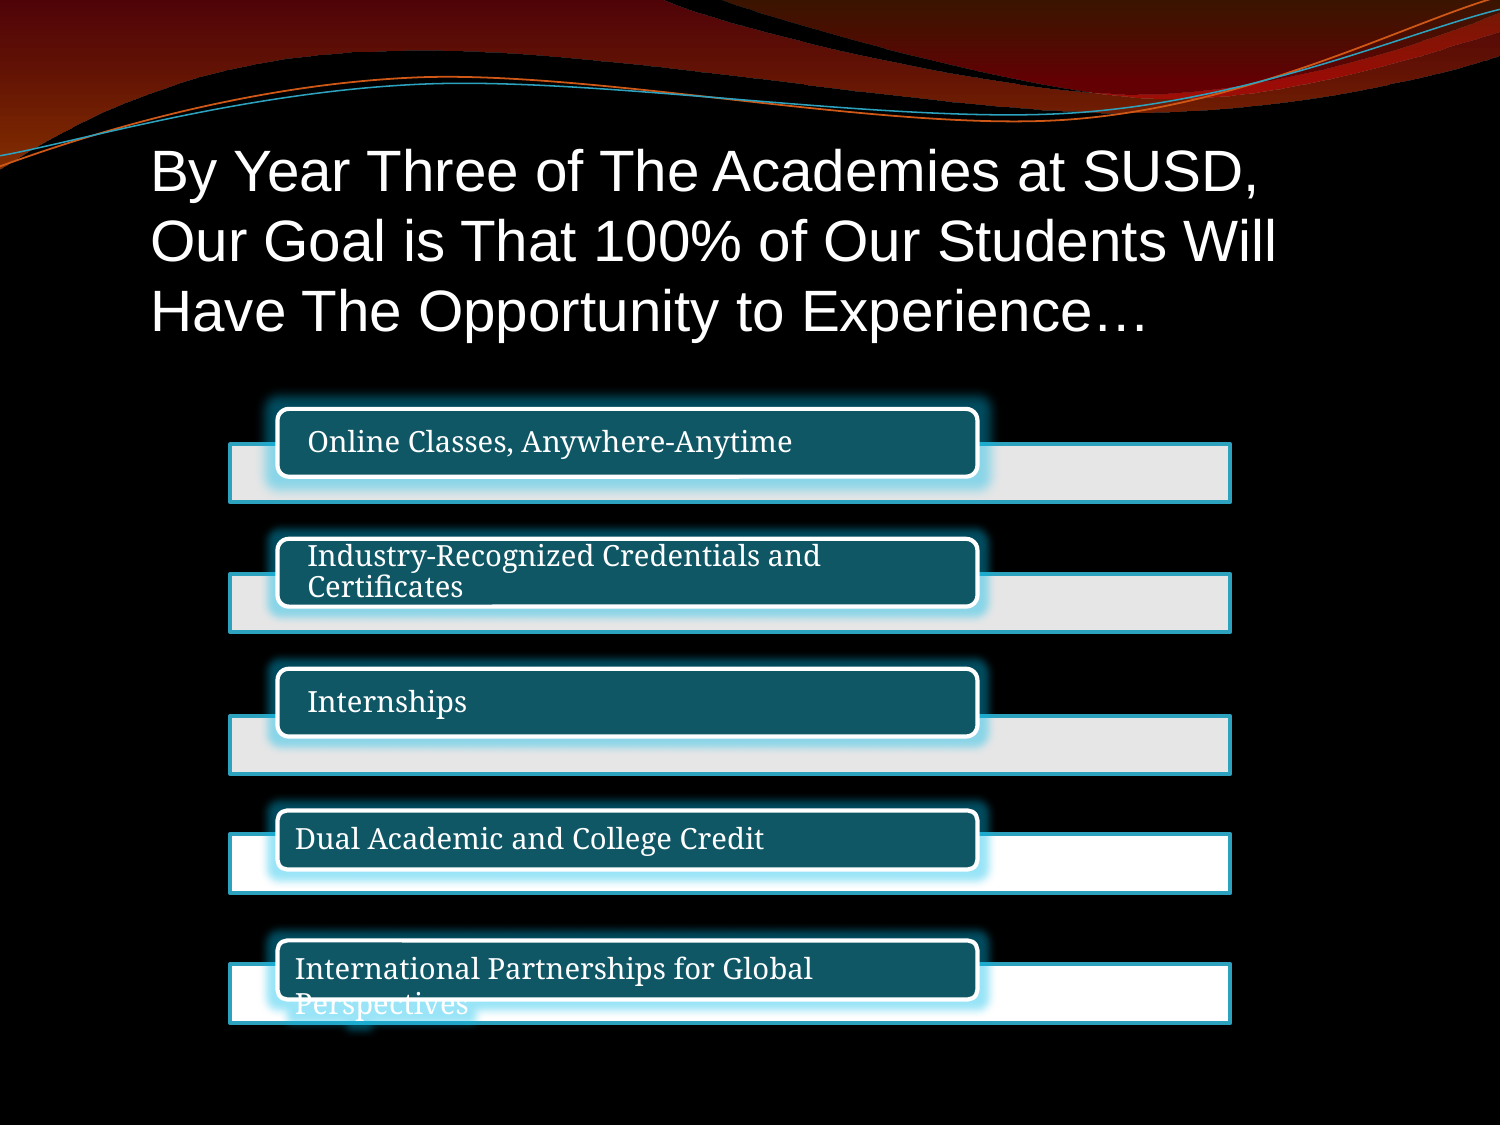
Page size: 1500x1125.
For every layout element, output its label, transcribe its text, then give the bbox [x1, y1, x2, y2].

table_cell Lunch [1231, 399, 1237, 431]
text_box By Year Three of The Academies at SUSD, Our Goal is That 100% of Our Students Will Have The Opportunity to Experience… [135, 125, 1329, 431]
table_cell Lunch [223, 399, 229, 431]
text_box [229, 390, 1231, 1059]
